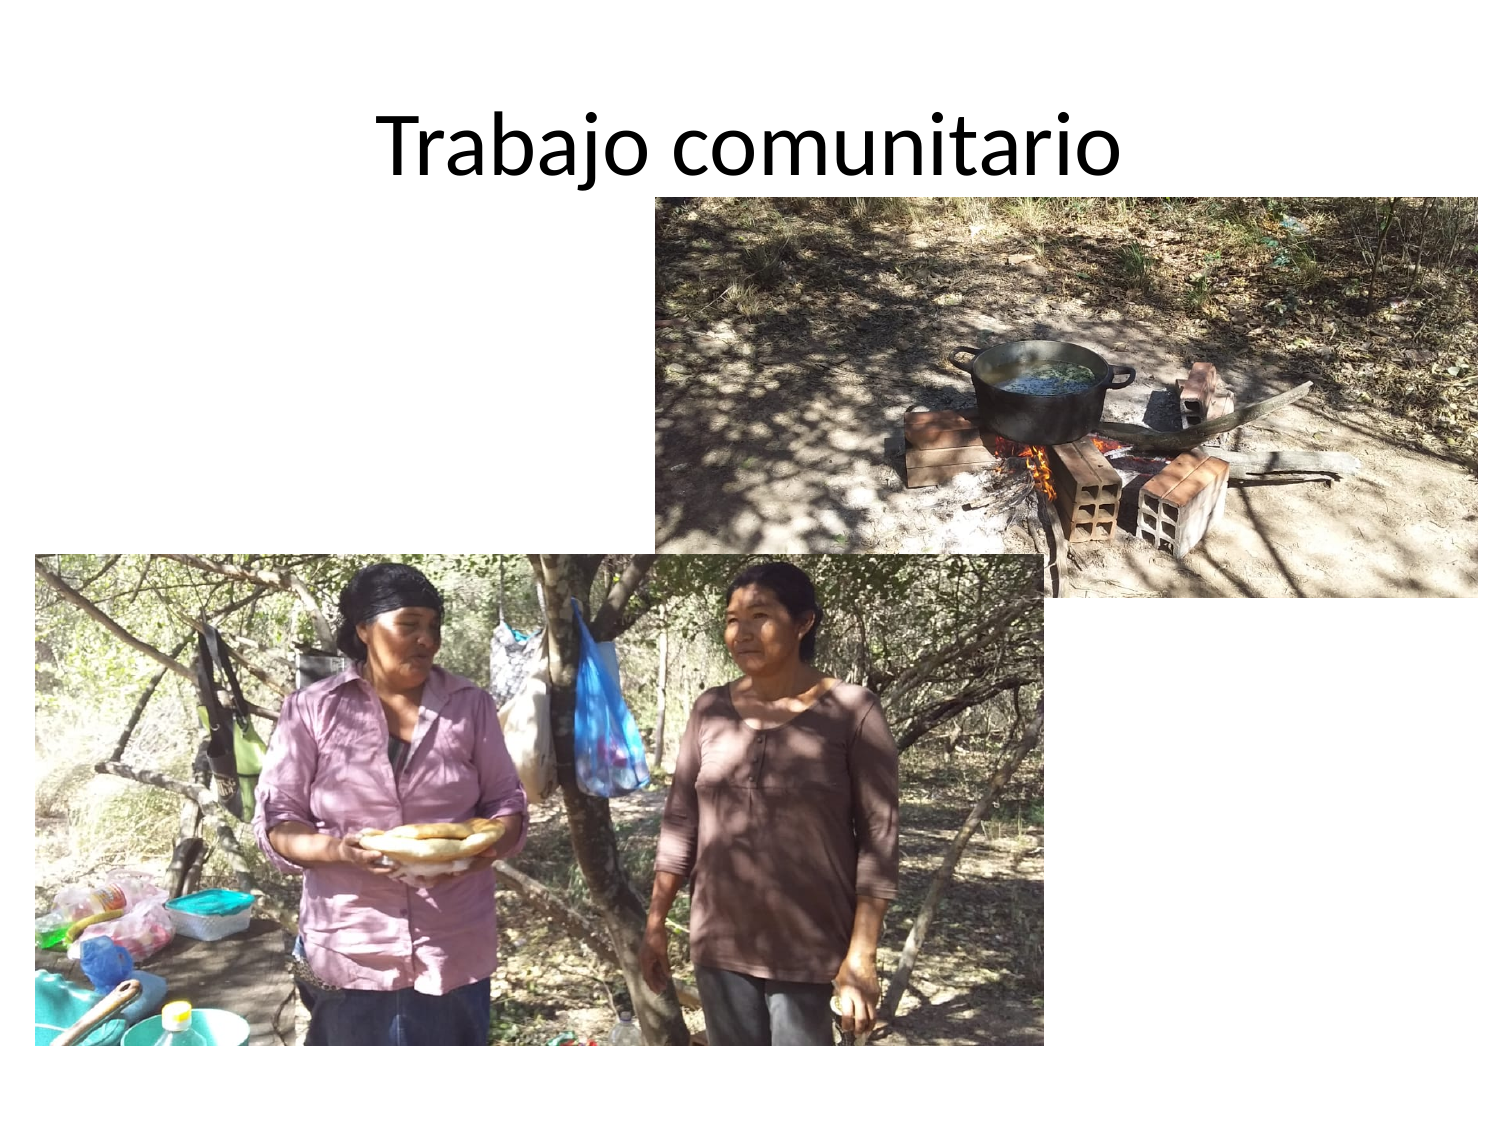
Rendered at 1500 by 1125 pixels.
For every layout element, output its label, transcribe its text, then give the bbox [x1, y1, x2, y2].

title Trabajo comunitario [75, 45, 1425, 233]
picture [34, 197, 1479, 1046]
